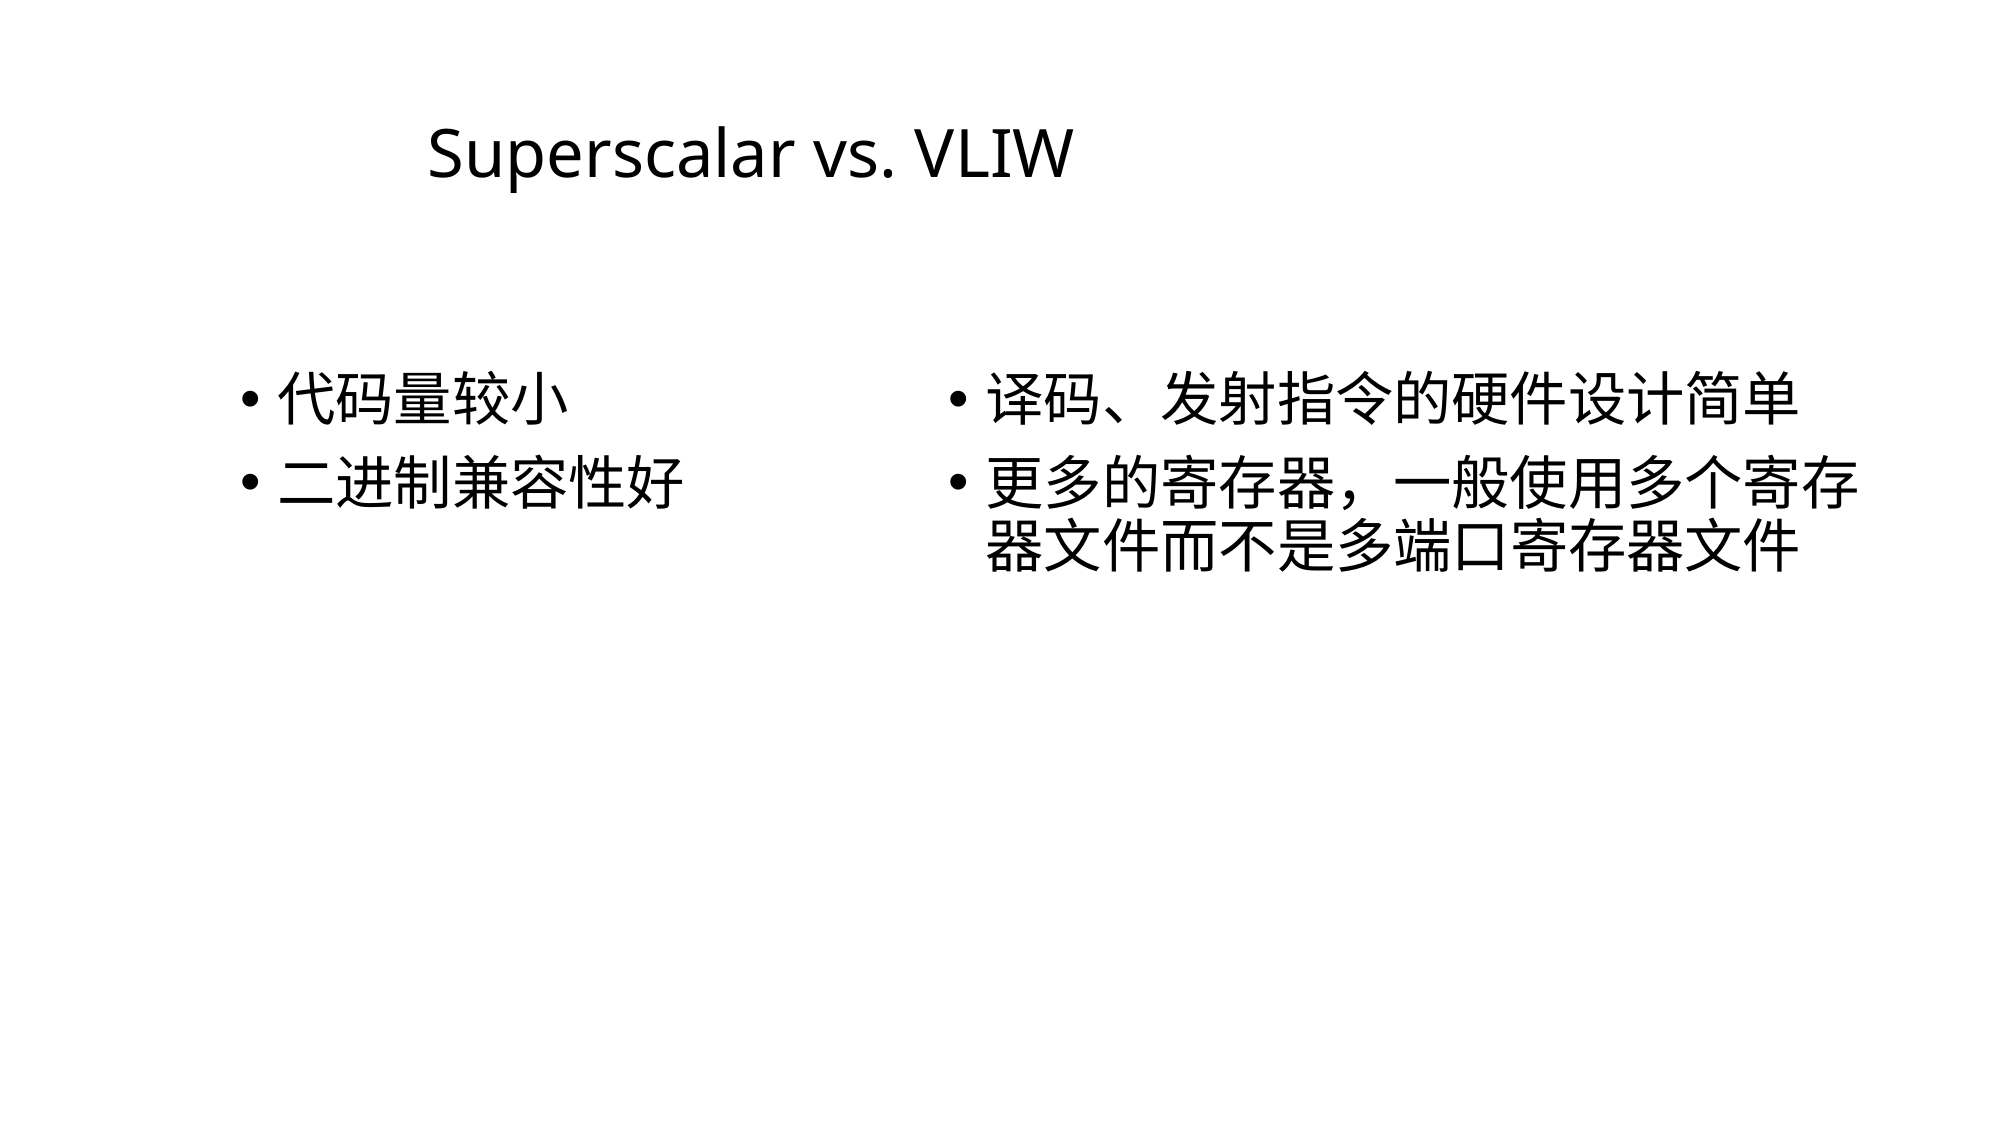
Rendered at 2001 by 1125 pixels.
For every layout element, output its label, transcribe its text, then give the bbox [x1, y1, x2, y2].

list 译码、发射指令的硬件设计简单 更多的寄存器，一般使用多个寄存器文件而不是多端口寄存器文件 [933, 362, 1894, 702]
list 代码量较小 二进制兼容性好 [225, 362, 800, 513]
title Superscalar vs. VLIW [412, 112, 1588, 200]
